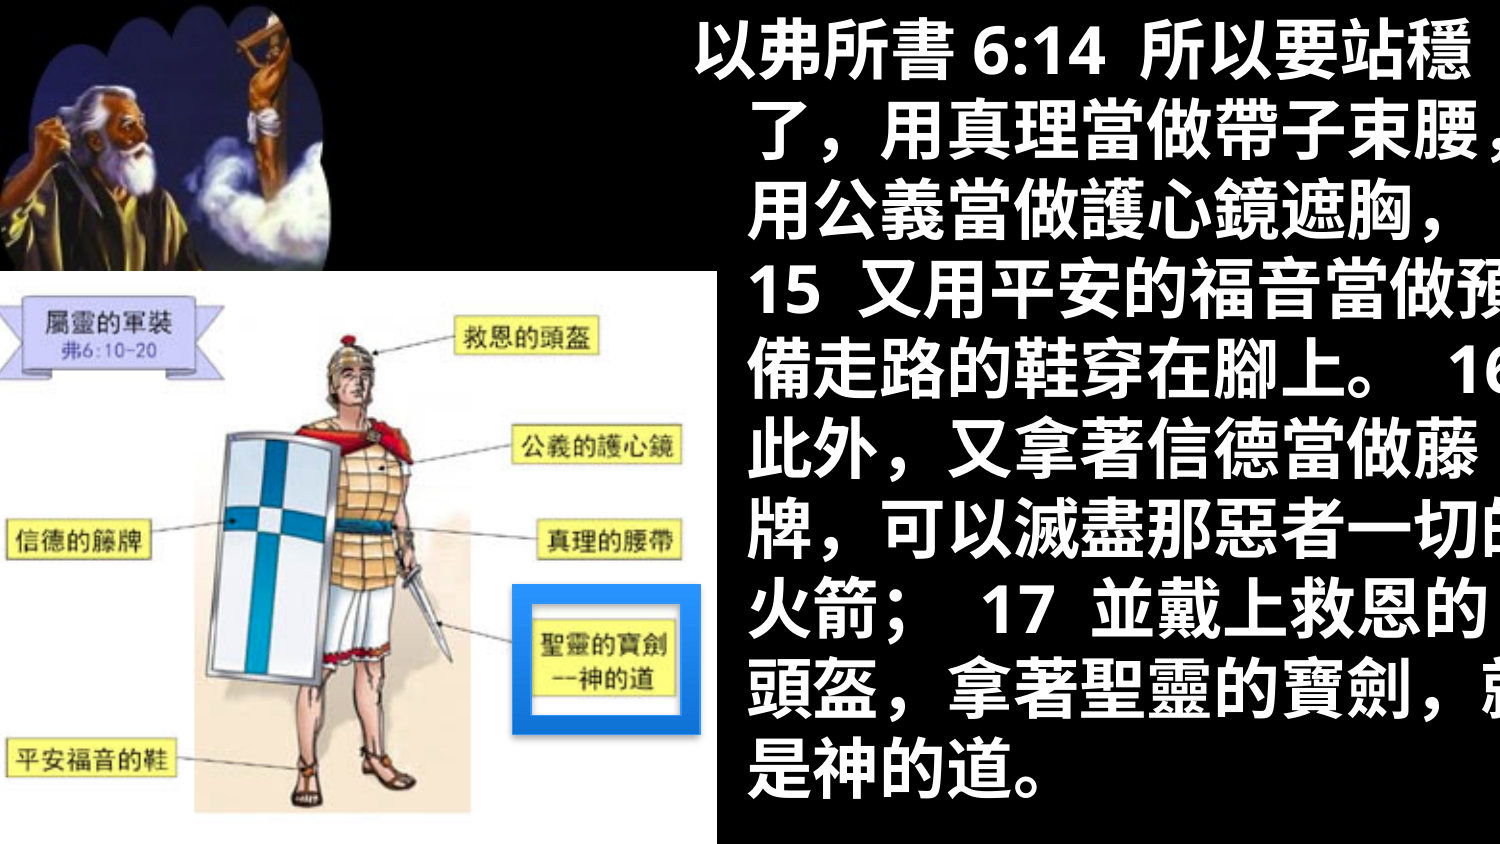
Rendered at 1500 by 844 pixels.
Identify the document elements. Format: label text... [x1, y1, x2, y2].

picture [0, 0, 717, 844]
list 以弗所書6:14 所以要站穩了，用真理當做帶子束腰，用公義當做護心鏡遮胸， 15 又用平安的福音當做預備走路的鞋穿在腳上。 16 此外，又拿著信德當做藤牌，可以滅盡那惡者一切的火箭； 17 並戴上救恩的頭盔，拿著聖靈的寶劍，就是神的道。 [674, 0, 1500, 844]
